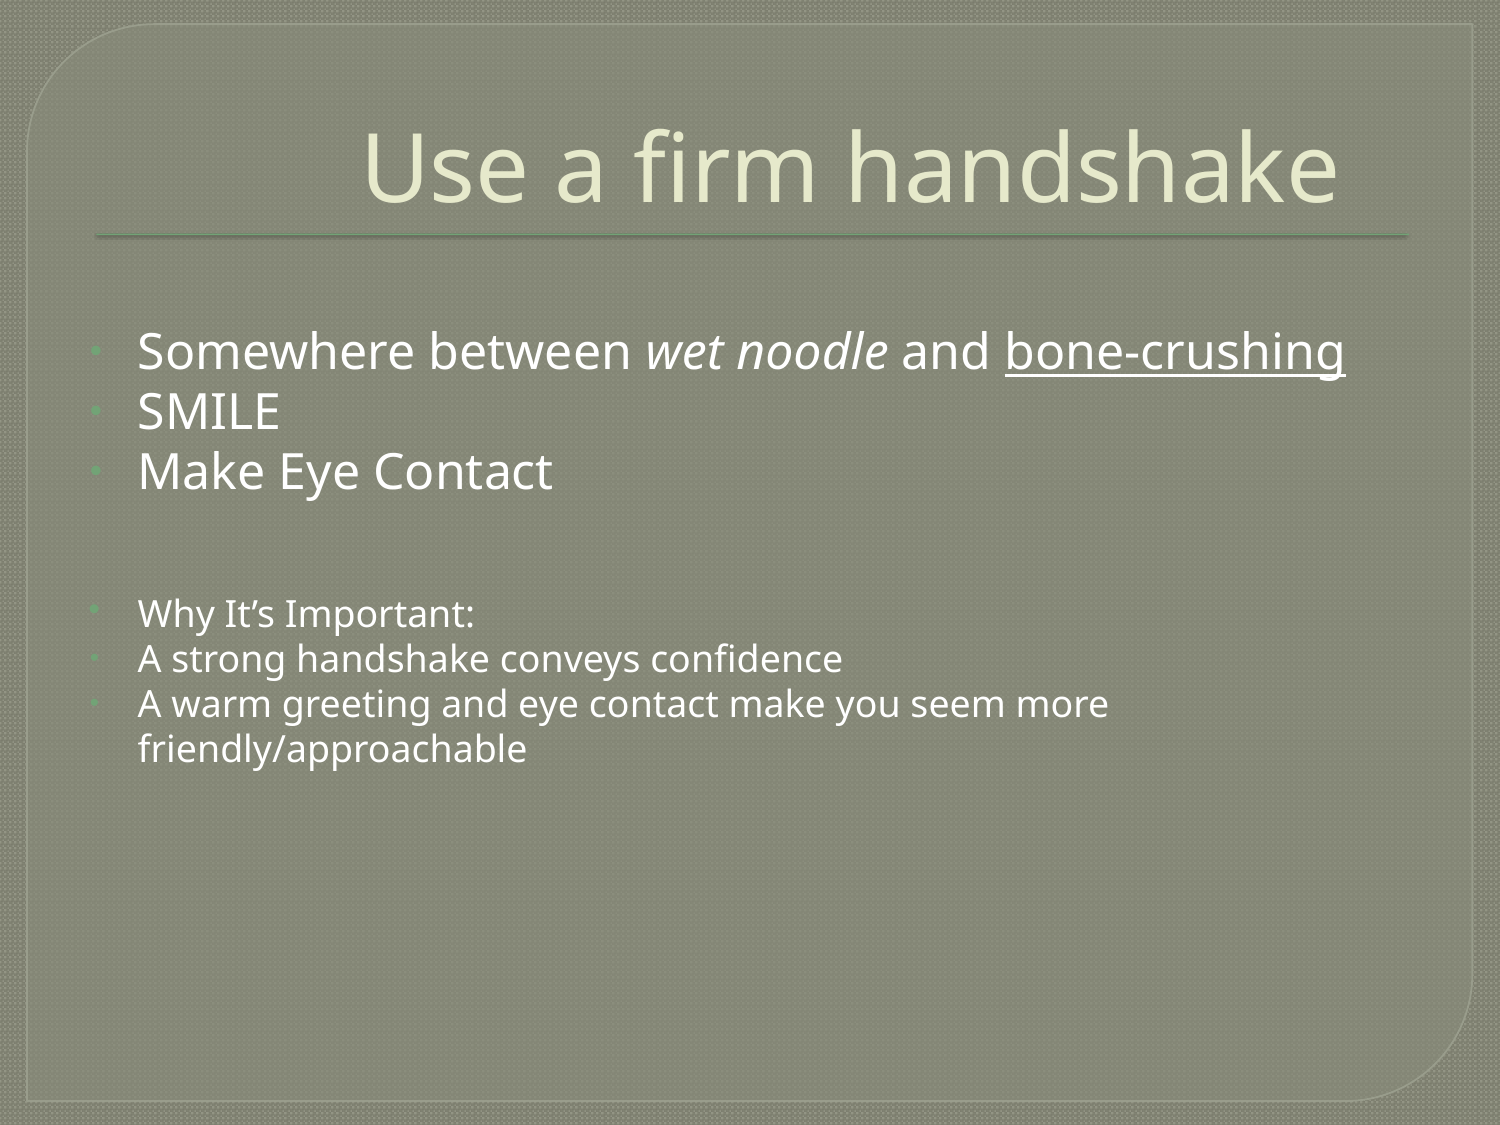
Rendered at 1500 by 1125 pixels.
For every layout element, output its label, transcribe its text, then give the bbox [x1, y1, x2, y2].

list Somewhere between wet noodle and bone-crushing SMILE Make Eye Contact Why It’s Important: A strong handshake conveys confidence A warm greeting and eye contact make you seem more friendly/approachable [75, 312, 1425, 1055]
title Use a firm handshake [75, 41, 1425, 230]
